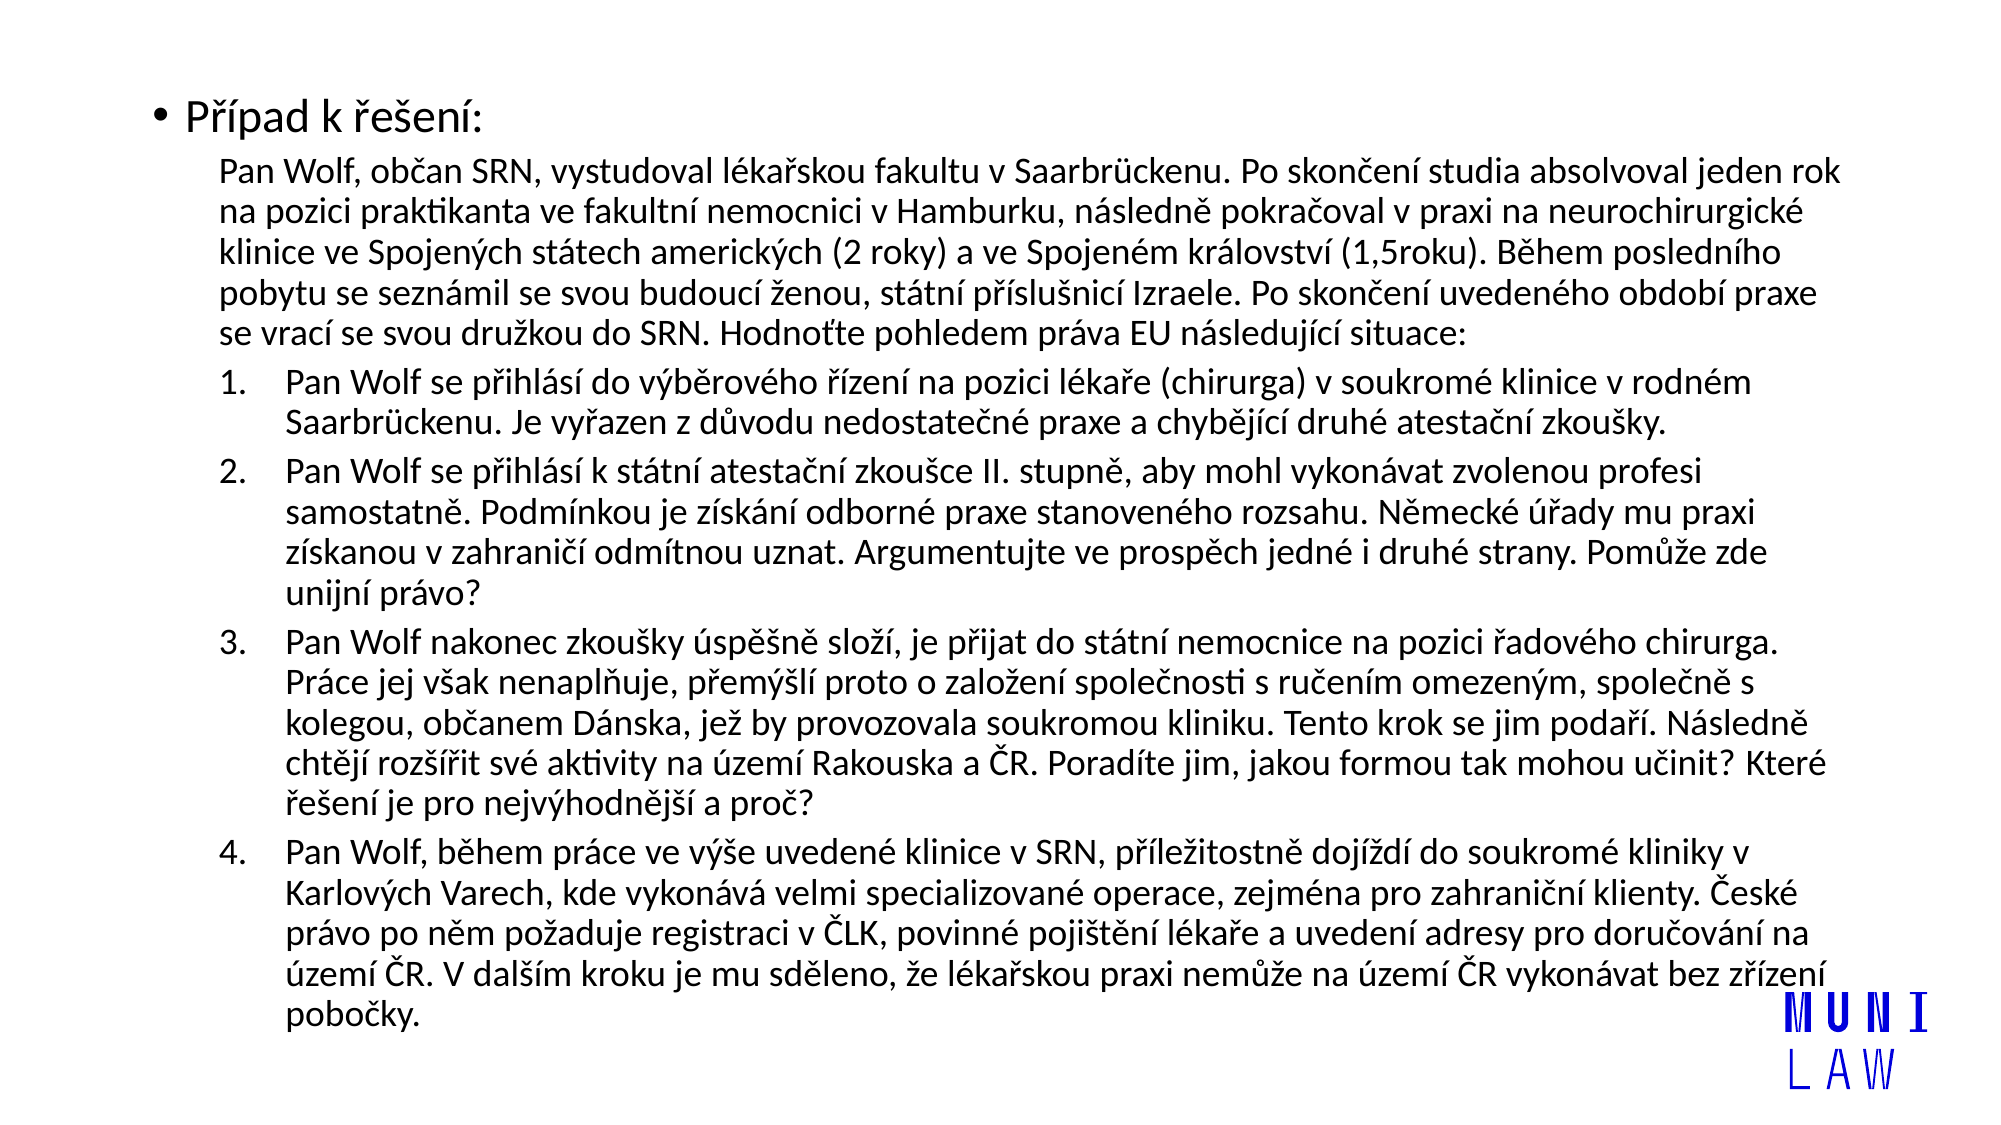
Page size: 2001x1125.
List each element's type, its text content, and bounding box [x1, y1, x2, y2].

list Případ k řešení: Pan Wolf, občan SRN, vystudoval lékařskou fakultu v Saarbrückenu. Po skončení studia absolvoval jeden rok na pozici praktikanta ve fakultní nemocnici v Hamburku, následně pokračoval v praxi na neurochirurgické klinice ve Spojených státech amerických (2 roky) a ve Spojeném království (1,5roku). Během posledního pobytu se seznámil se svou budoucí ženou, státní příslušnicí Izraele. Po skončení uvedeného období praxe se vrací se svou družkou do SRN. Hodnoťte pohledem práva EU následující situace: Pan Wolf se přihlásí do výběrového řízení na pozici lékaře (chirurga) v soukromé klinice v rodném Saarbrückenu. Je vyřazen z důvodu nedostatečné praxe a chybějící druhé atestační zkoušky. Pan Wolf se přihlásí k státní atestační zkoušce II. stupně, aby mohl vykonávat zvolenou profesi samostatně. Podmínkou je získání odborné praxe stanoveného rozsahu. Německé úřady mu praxi získanou v zahraničí odmítnou uznat. Argumentujte ve prospěch jedné i druhé strany. Pomůže zde unijní právo? Pan Wolf nakonec zkoušky úspěšně složí, je přijat do státní nemocnice na pozici řadového chirurga. Práce jej však nenaplňuje, přemýšlí proto o založení společnosti s ručením omezeným, společně s kolegou, občanem Dánska, jež by provozovala soukromou kliniku. Tento krok se jim podaří. Následně chtějí rozšířit své aktivity na území Rakouska a ČR. Poradíte jim, jakou formou tak mohou učinit? Které řešení je pro nejvýhodnější a proč? Pan Wolf, během práce ve výše uvedené klinice v SRN, příležitostně dojíždí do soukromé kliniky v Karlových Varech, kde vykonává velmi specializované operace, zejména pro zahraniční klienty. České právo po něm požaduje registraci v ČLK, povinné pojištění lékaře a uvedení adresy pro doručování na území ČR. V dalším kroku je mu sděleno, že lékařskou praxi nemůže na území ČR vykonávat bez zřízení pobočky. [137, 83, 1863, 1058]
